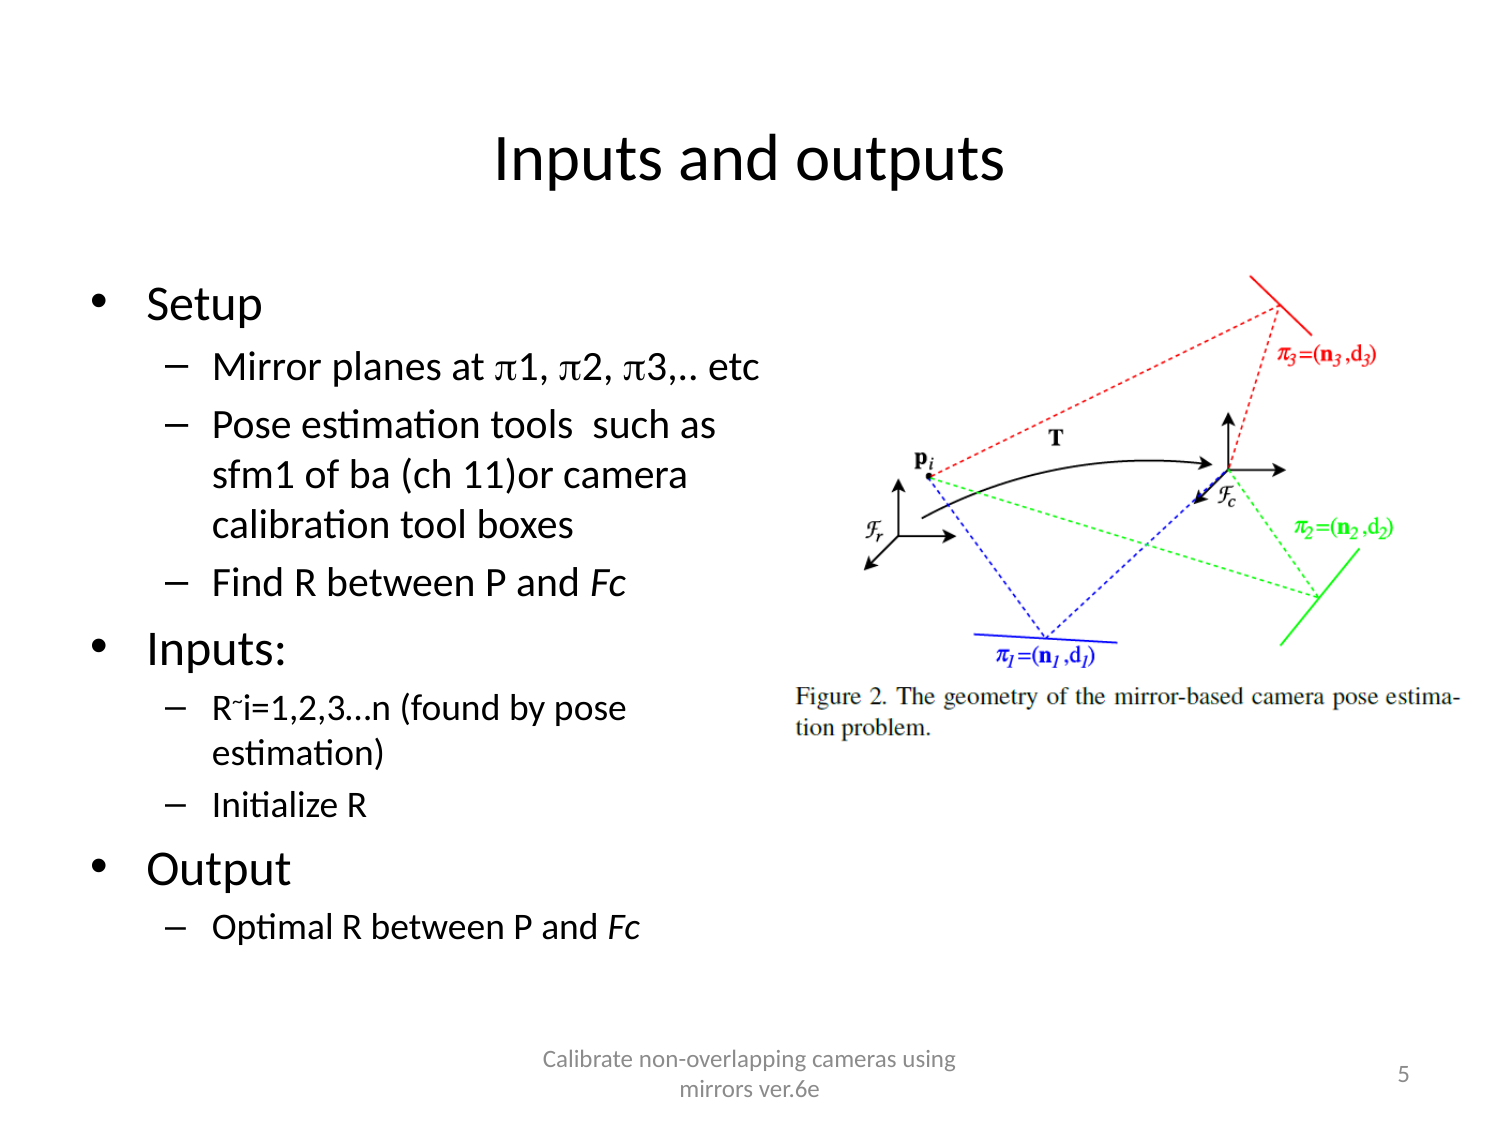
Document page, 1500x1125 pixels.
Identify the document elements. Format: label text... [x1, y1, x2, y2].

slide_number 5 [1074, 1042, 1425, 1103]
picture [787, 250, 1466, 760]
list Setup Mirror planes at 1, 2, 3,.. etc Pose estimation tools such as sfm1 of ba (ch 11)or camera calibration tool boxes Find R between P and Fc Inputs: R~i=1,2,3…n (found by pose estimation) Initialize R Output Optimal R between P and Fc [75, 262, 788, 1005]
title Inputs and outputs [75, 99, 1425, 262]
footer Calibrate non-overlapping cameras using mirrors ver.6e [512, 1042, 988, 1103]
